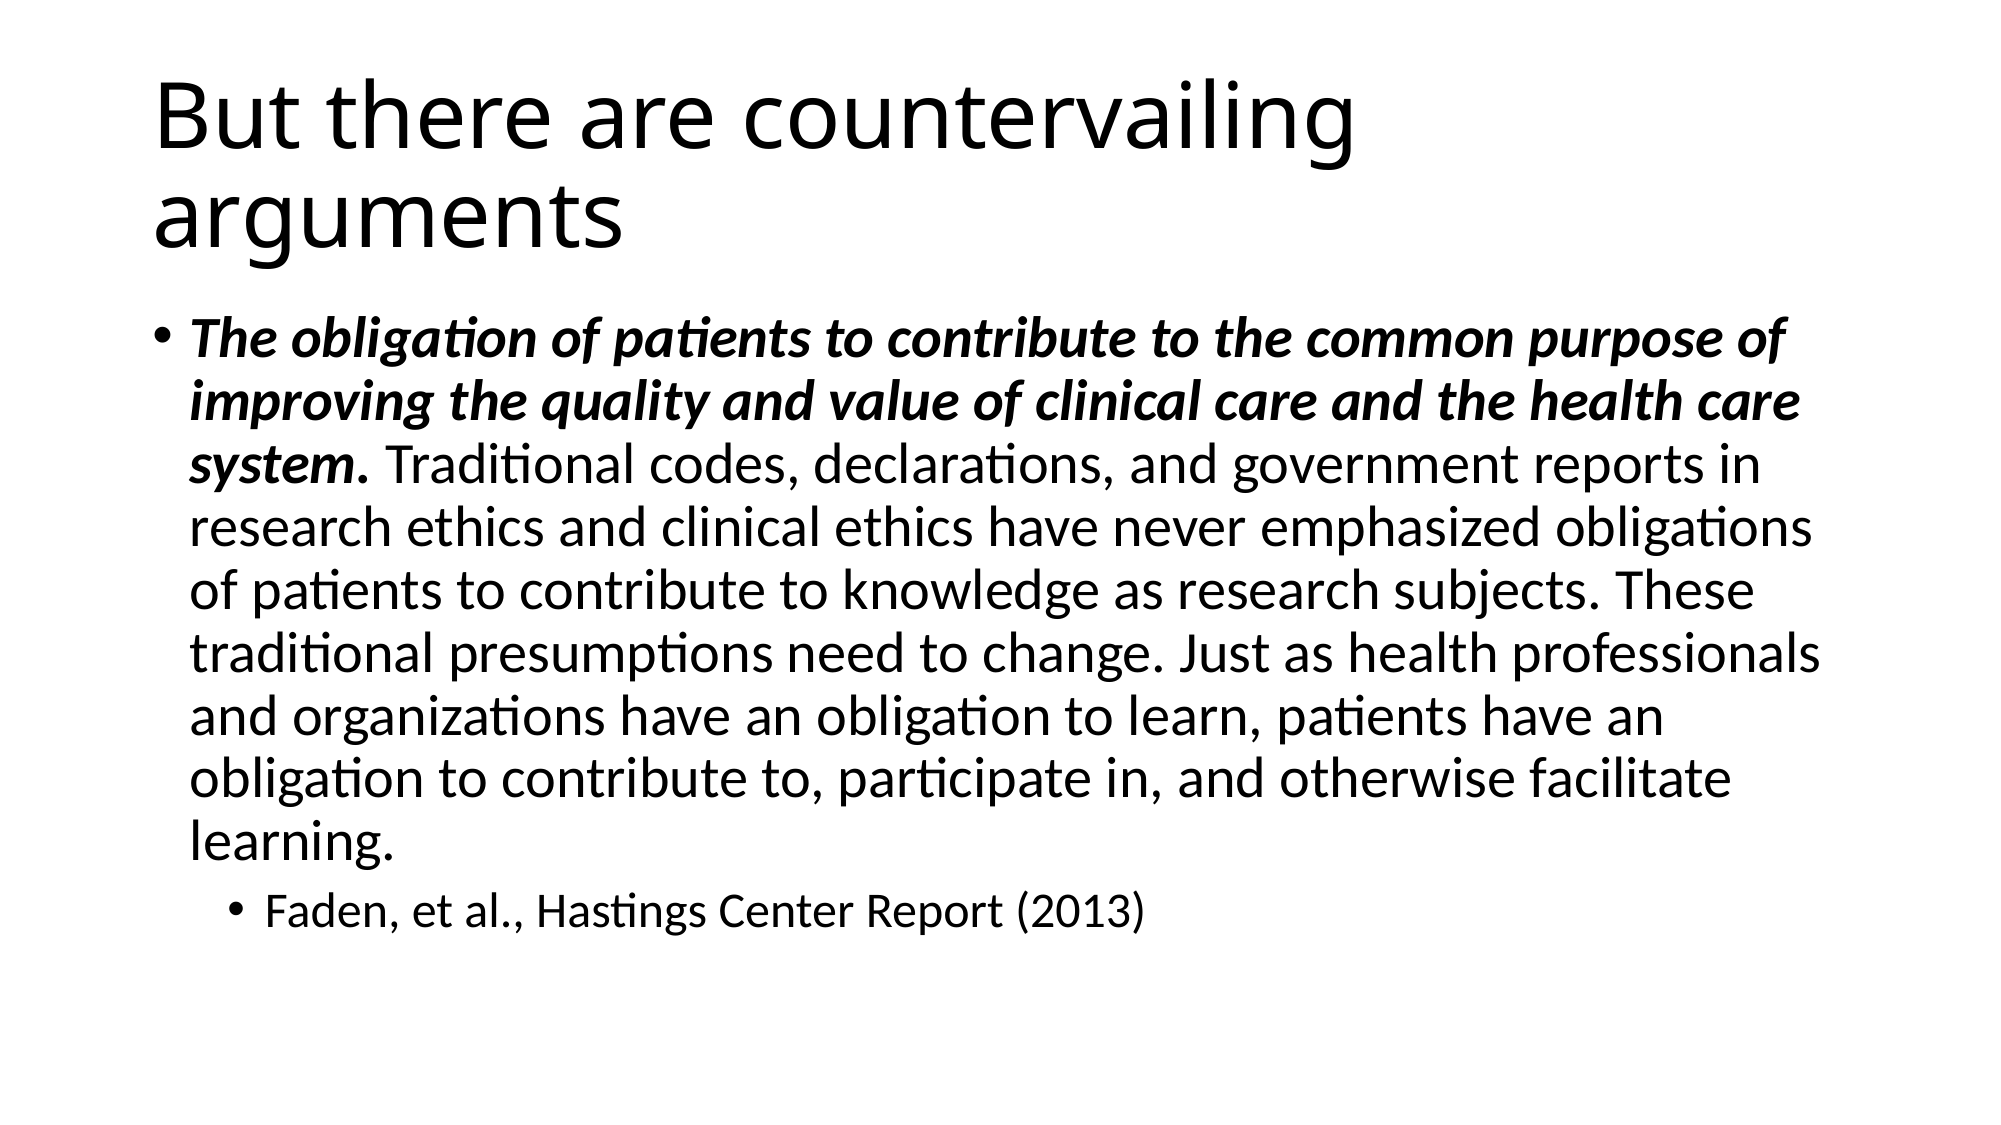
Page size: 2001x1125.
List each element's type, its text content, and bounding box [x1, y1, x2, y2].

title But there are countervailing arguments [137, 59, 1863, 278]
list The obligation of patients to contribute to the common purpose of improving the quality and value of clinical care and the health care system. Traditional codes, declarations, and government reports in research ethics and clinical ethics have never emphasized obligations of patients to contribute to knowledge as research subjects. These traditional presumptions need to change. Just as health professionals and organizations have an obligation to learn, patients have an obligation to contribute to, participate in, and otherwise facilitate learning. Faden, et al., Hastings Center Report (2013) [137, 299, 1863, 1014]
